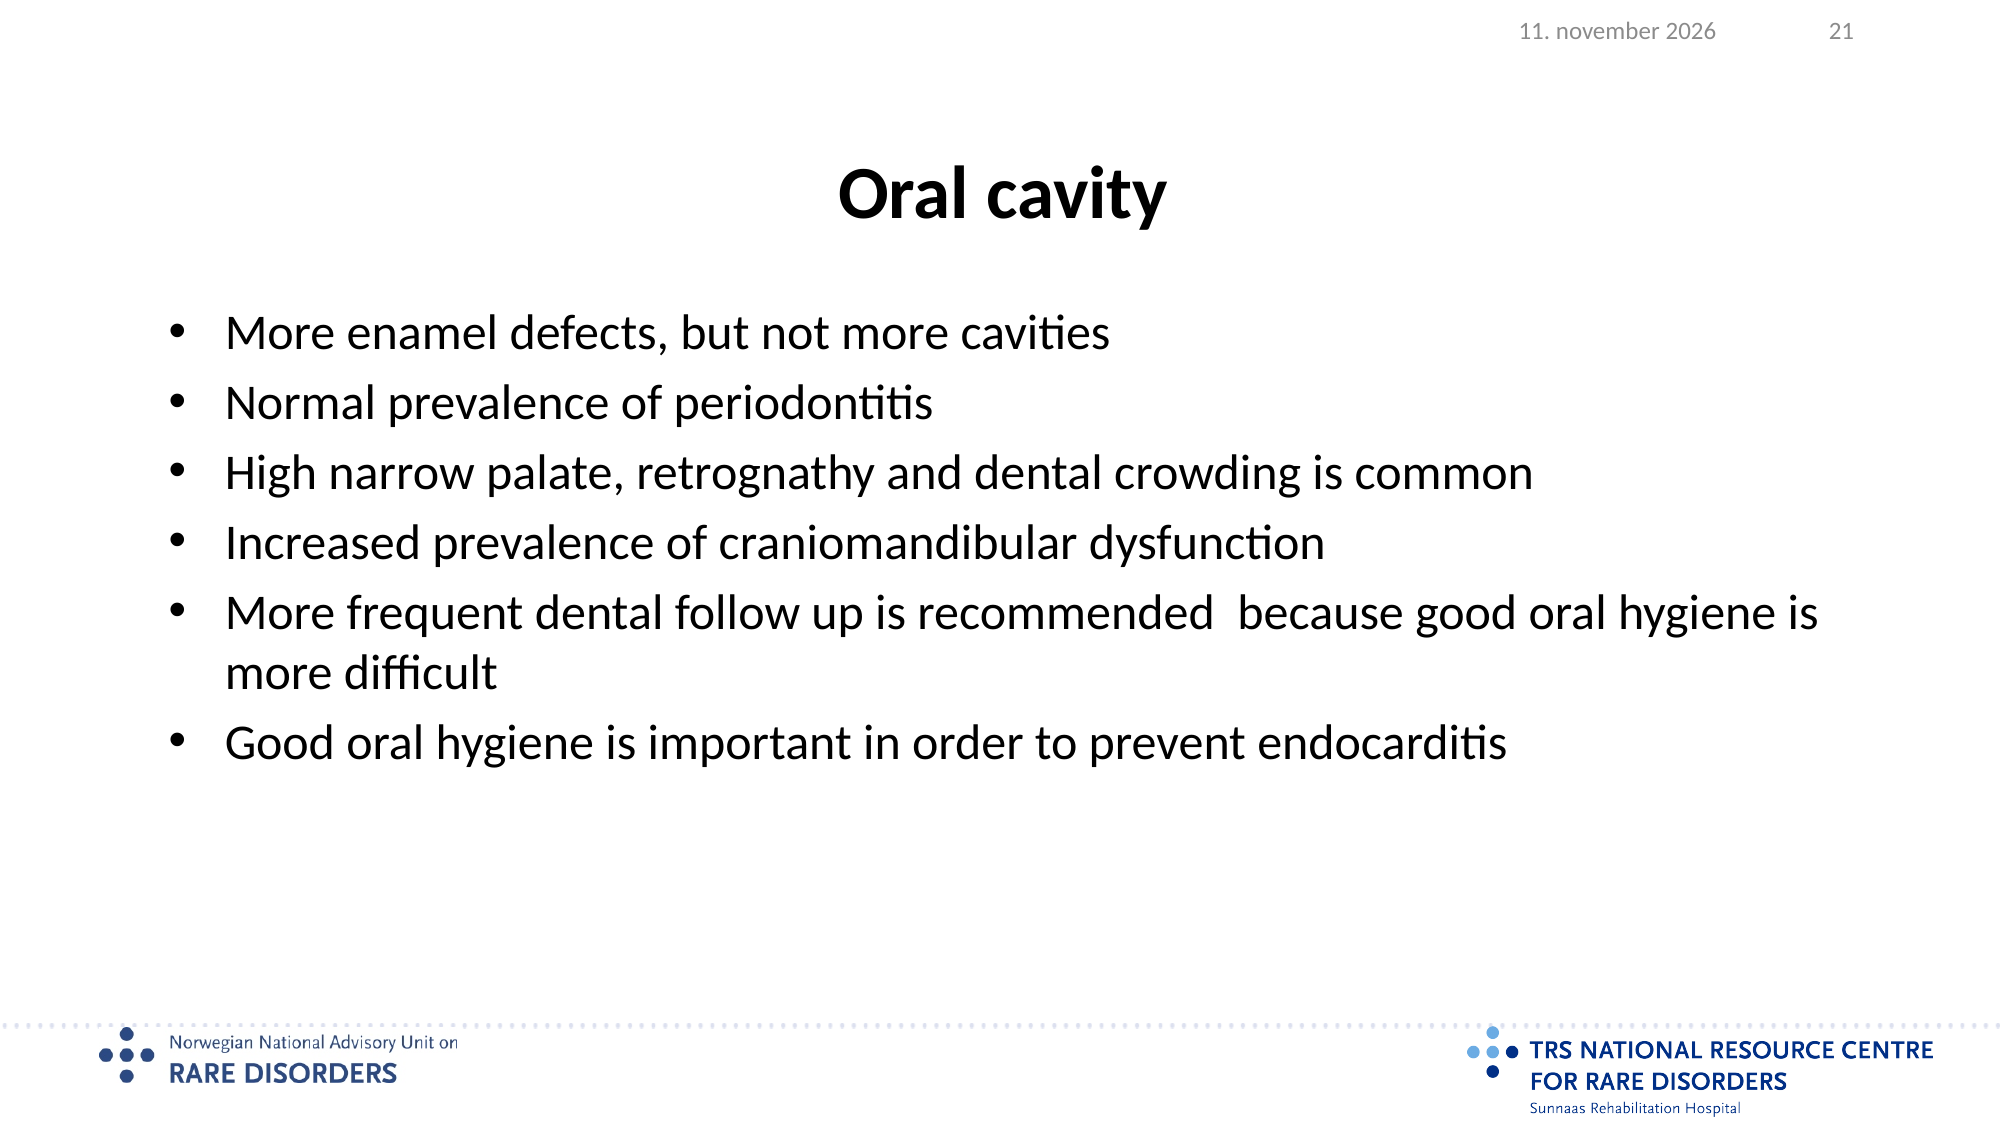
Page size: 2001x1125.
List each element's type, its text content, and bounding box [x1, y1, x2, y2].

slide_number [1503, 0, 1785, 60]
list More enamel defects, but not more cavities Normal prevalence of periodontitis High narrow palate, retrognathy and dental crowding is common Increased prevalence of craniomandibular dysfunction More frequent dental follow up is recommended because good oral hygiene is more difficult Good oral hygiene is important in order to prevent endocarditis [153, 292, 1854, 636]
picture [0, 1023, 2000, 1117]
title Oral cavity [153, 117, 1854, 260]
slide_number 21 [1813, 0, 2000, 60]
